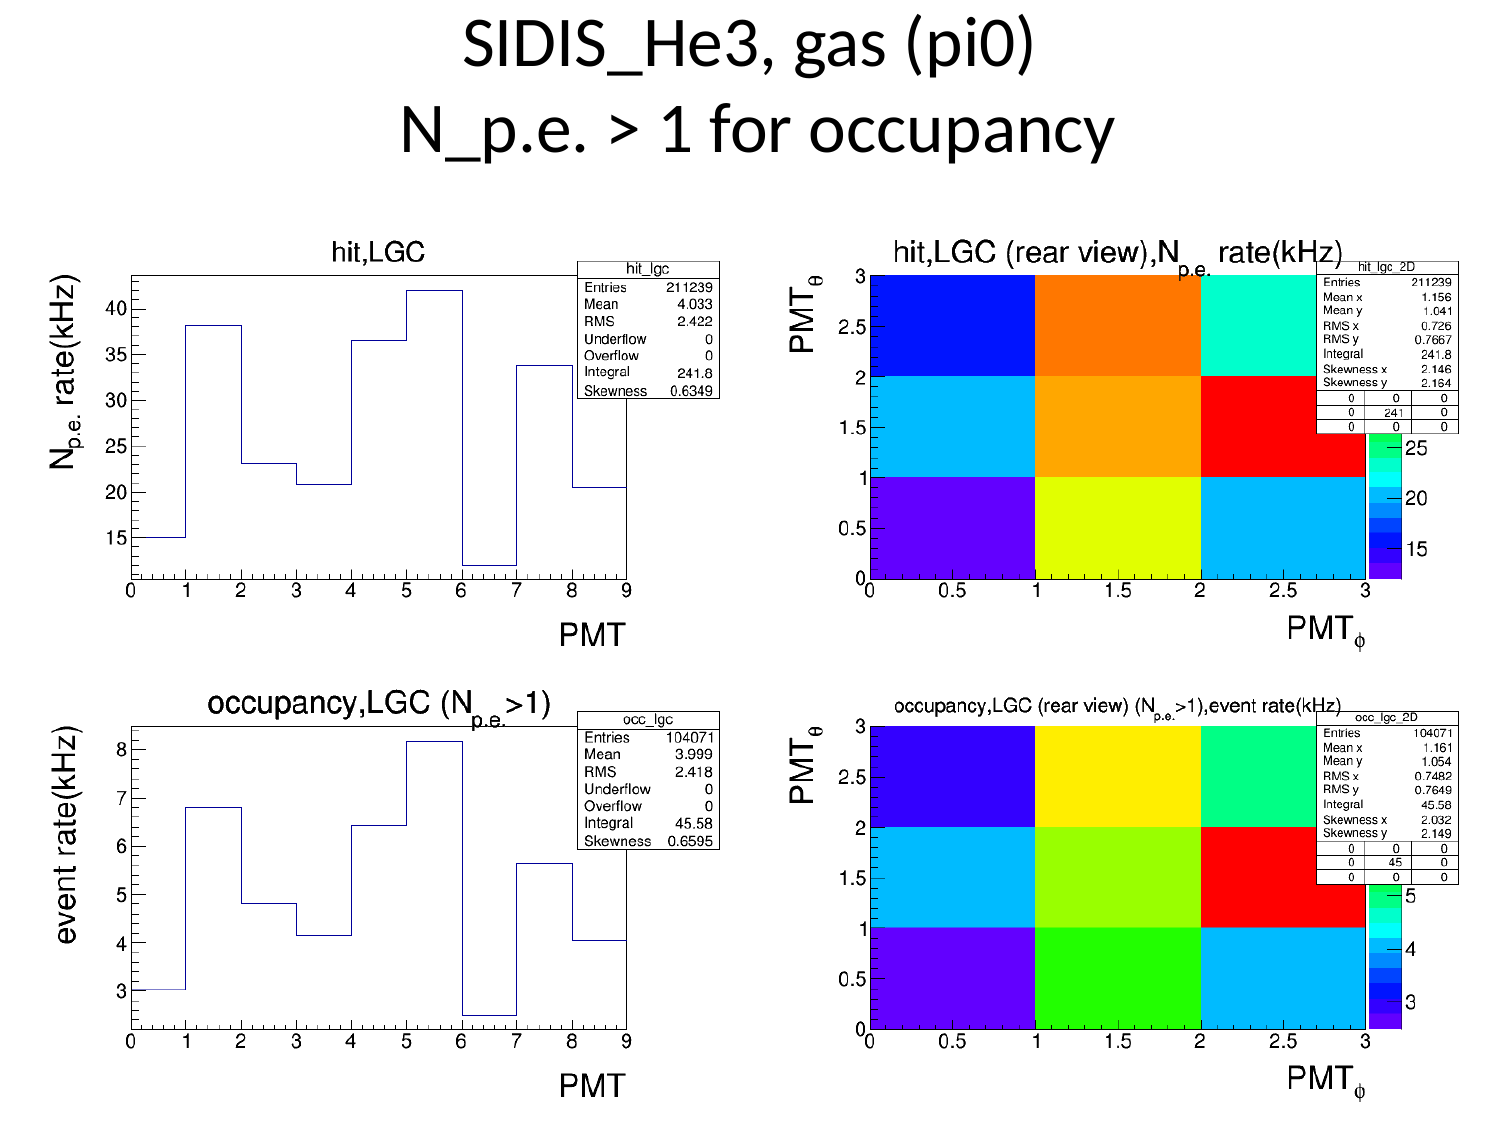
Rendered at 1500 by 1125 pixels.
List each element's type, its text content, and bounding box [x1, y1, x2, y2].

picture [10, 224, 1488, 1125]
title SIDIS_He3, gas (pi0) N_p.e. > 1 for occupancy [75, 0, 1425, 175]
